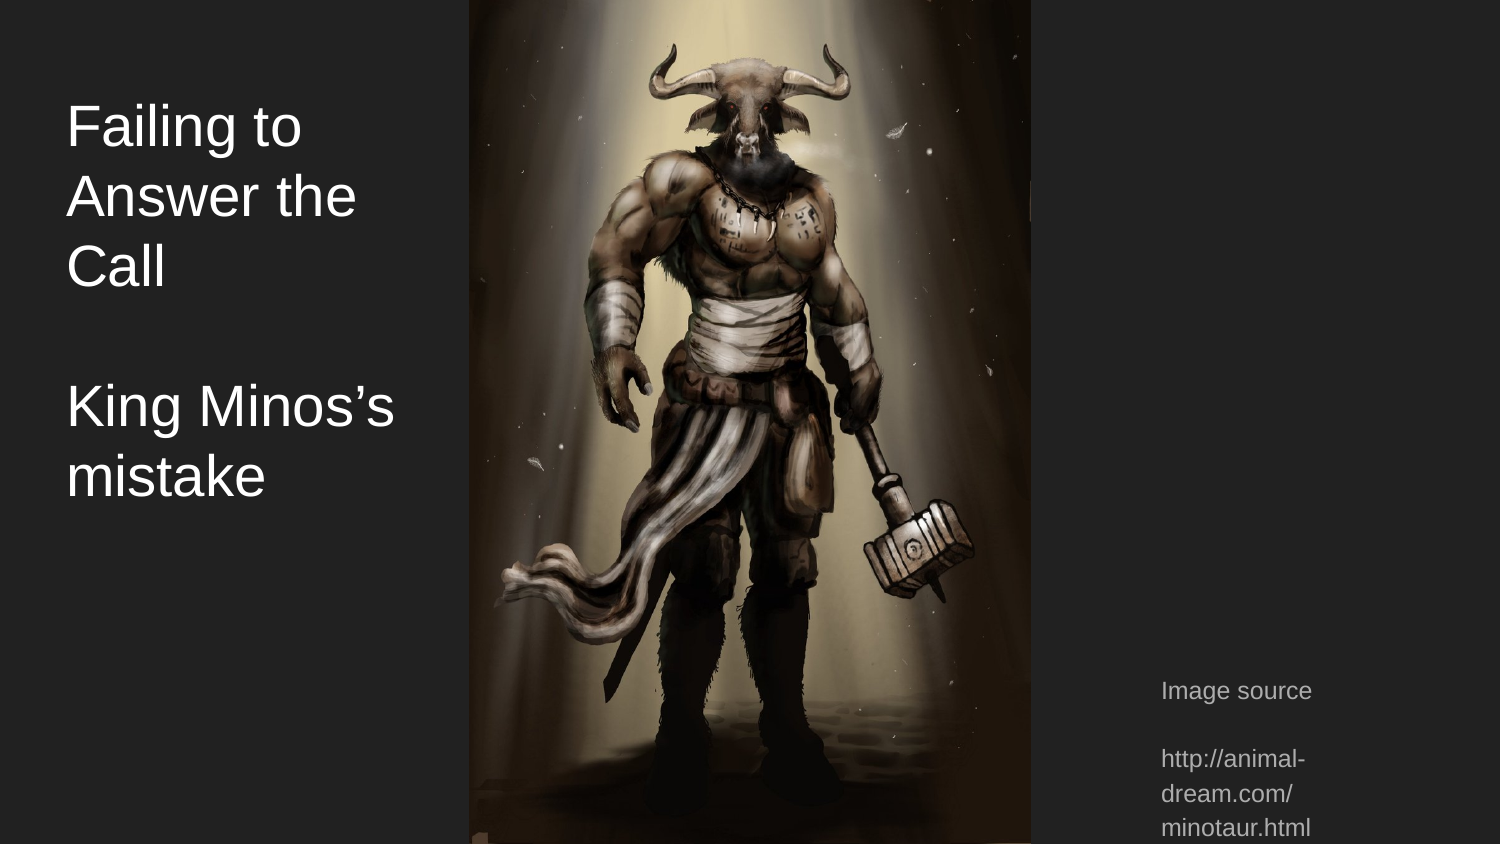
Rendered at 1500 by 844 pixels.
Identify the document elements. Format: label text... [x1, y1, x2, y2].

picture [468, 0, 1032, 844]
list Image source http://animal-dream.com/minotaur.html [1146, 655, 1449, 750]
title Failing to Answer the Call King Minos’s mistake [51, 72, 456, 699]
